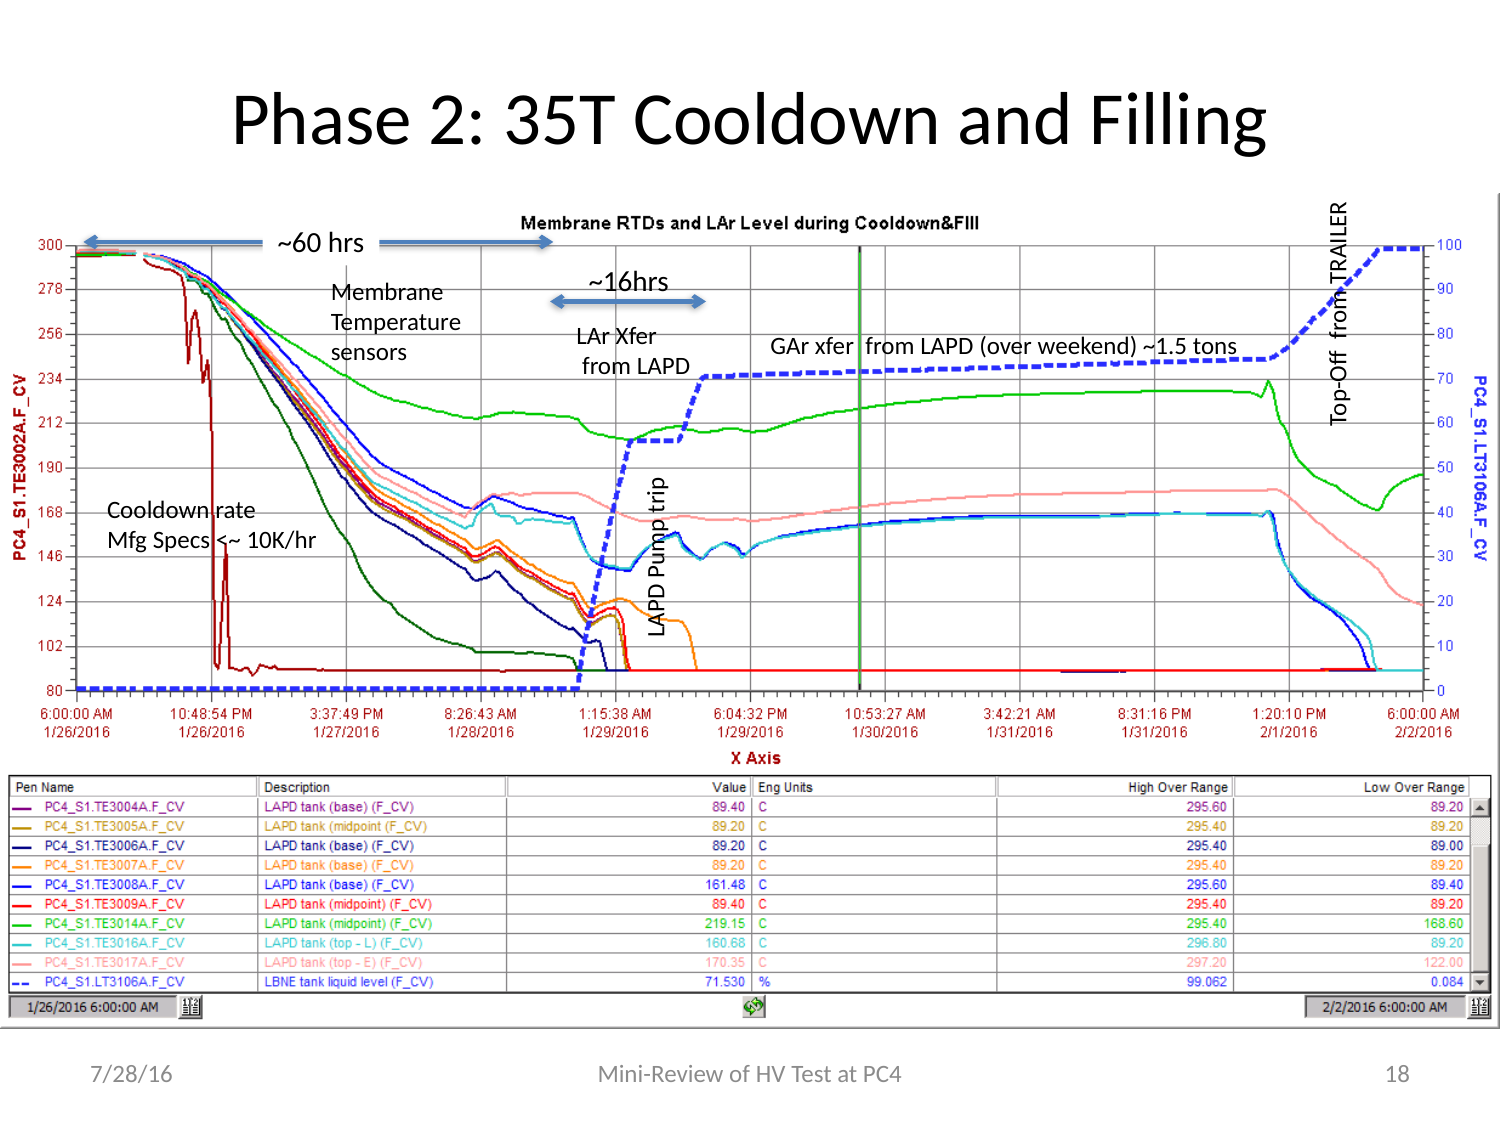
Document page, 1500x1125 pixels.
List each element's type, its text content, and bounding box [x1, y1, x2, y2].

picture [0, 192, 1500, 1029]
footer Mini-Review of HV Test at PC4 [512, 1042, 988, 1103]
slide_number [75, 1042, 425, 1103]
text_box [310, 169, 1360, 663]
title Phase 2: 35T Cooldown and Filling [75, 45, 1425, 185]
slide_number 18 [1074, 1042, 1425, 1103]
